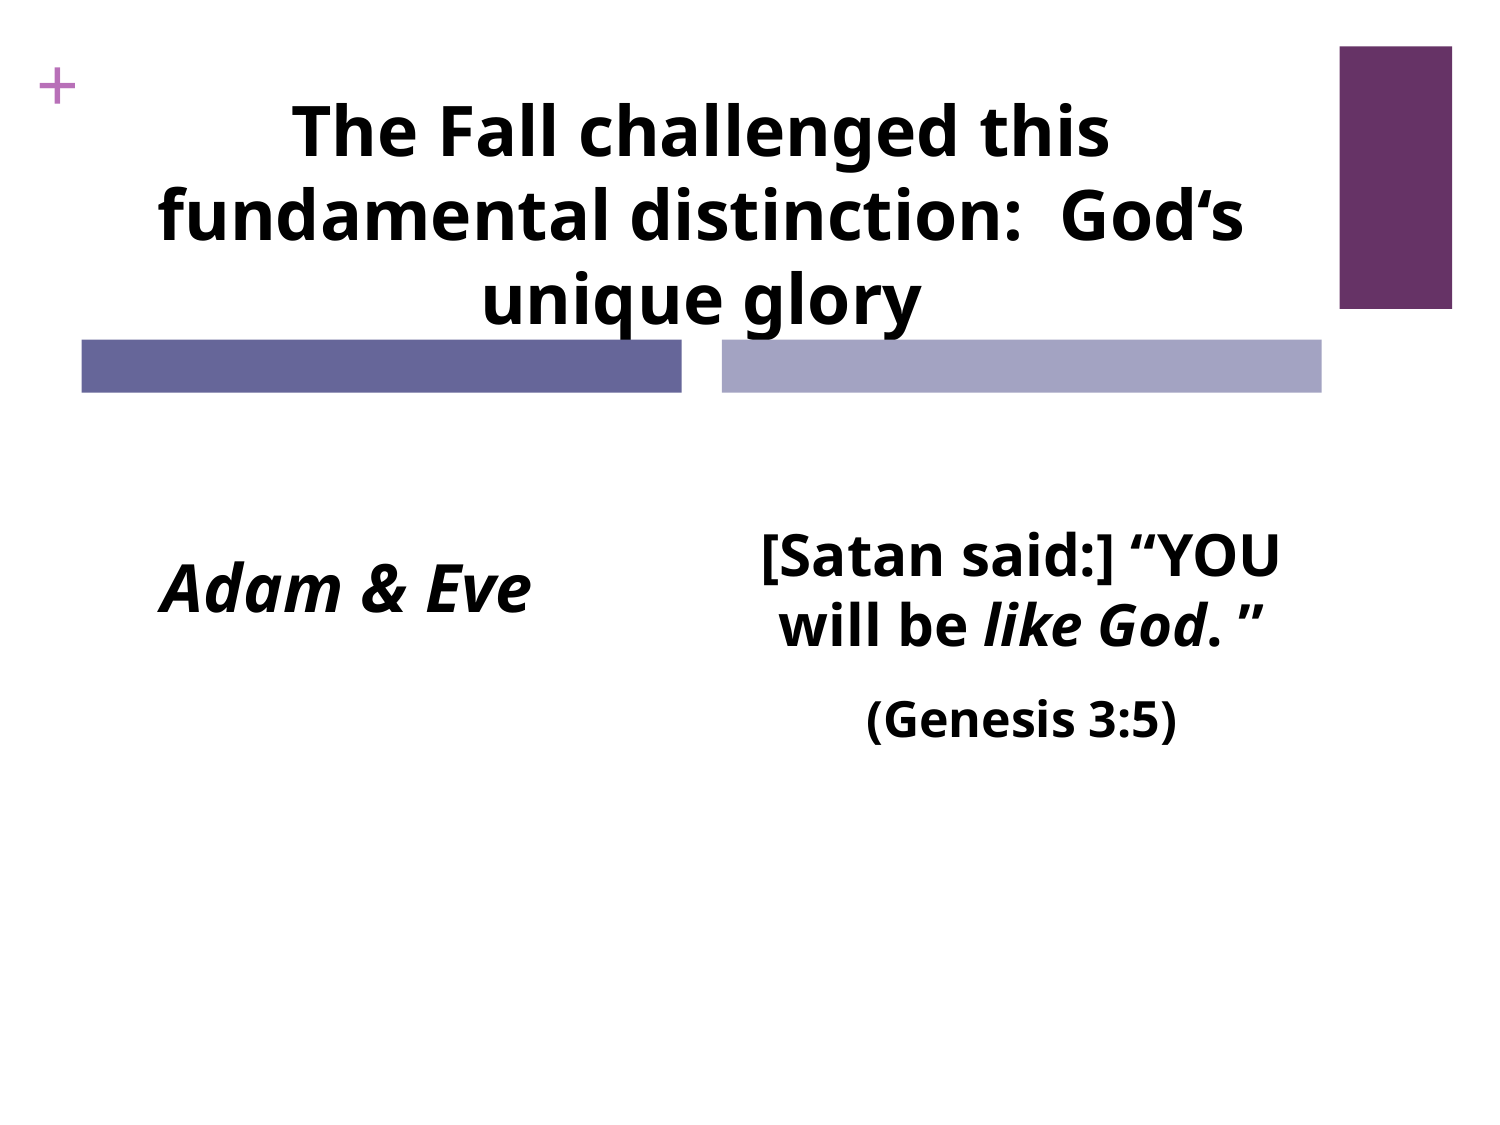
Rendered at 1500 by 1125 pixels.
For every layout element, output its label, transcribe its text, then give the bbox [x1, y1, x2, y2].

list [Satan said:] “YOU will be like God. ” (Genesis 3:5) [721, 510, 1323, 1116]
list [721, 339, 1323, 394]
text_box Adam & Eve [0, 538, 978, 698]
list [81, 339, 683, 394]
title The Fall challenged this fundamental distinction: God‘s unique glory [81, 78, 1322, 263]
